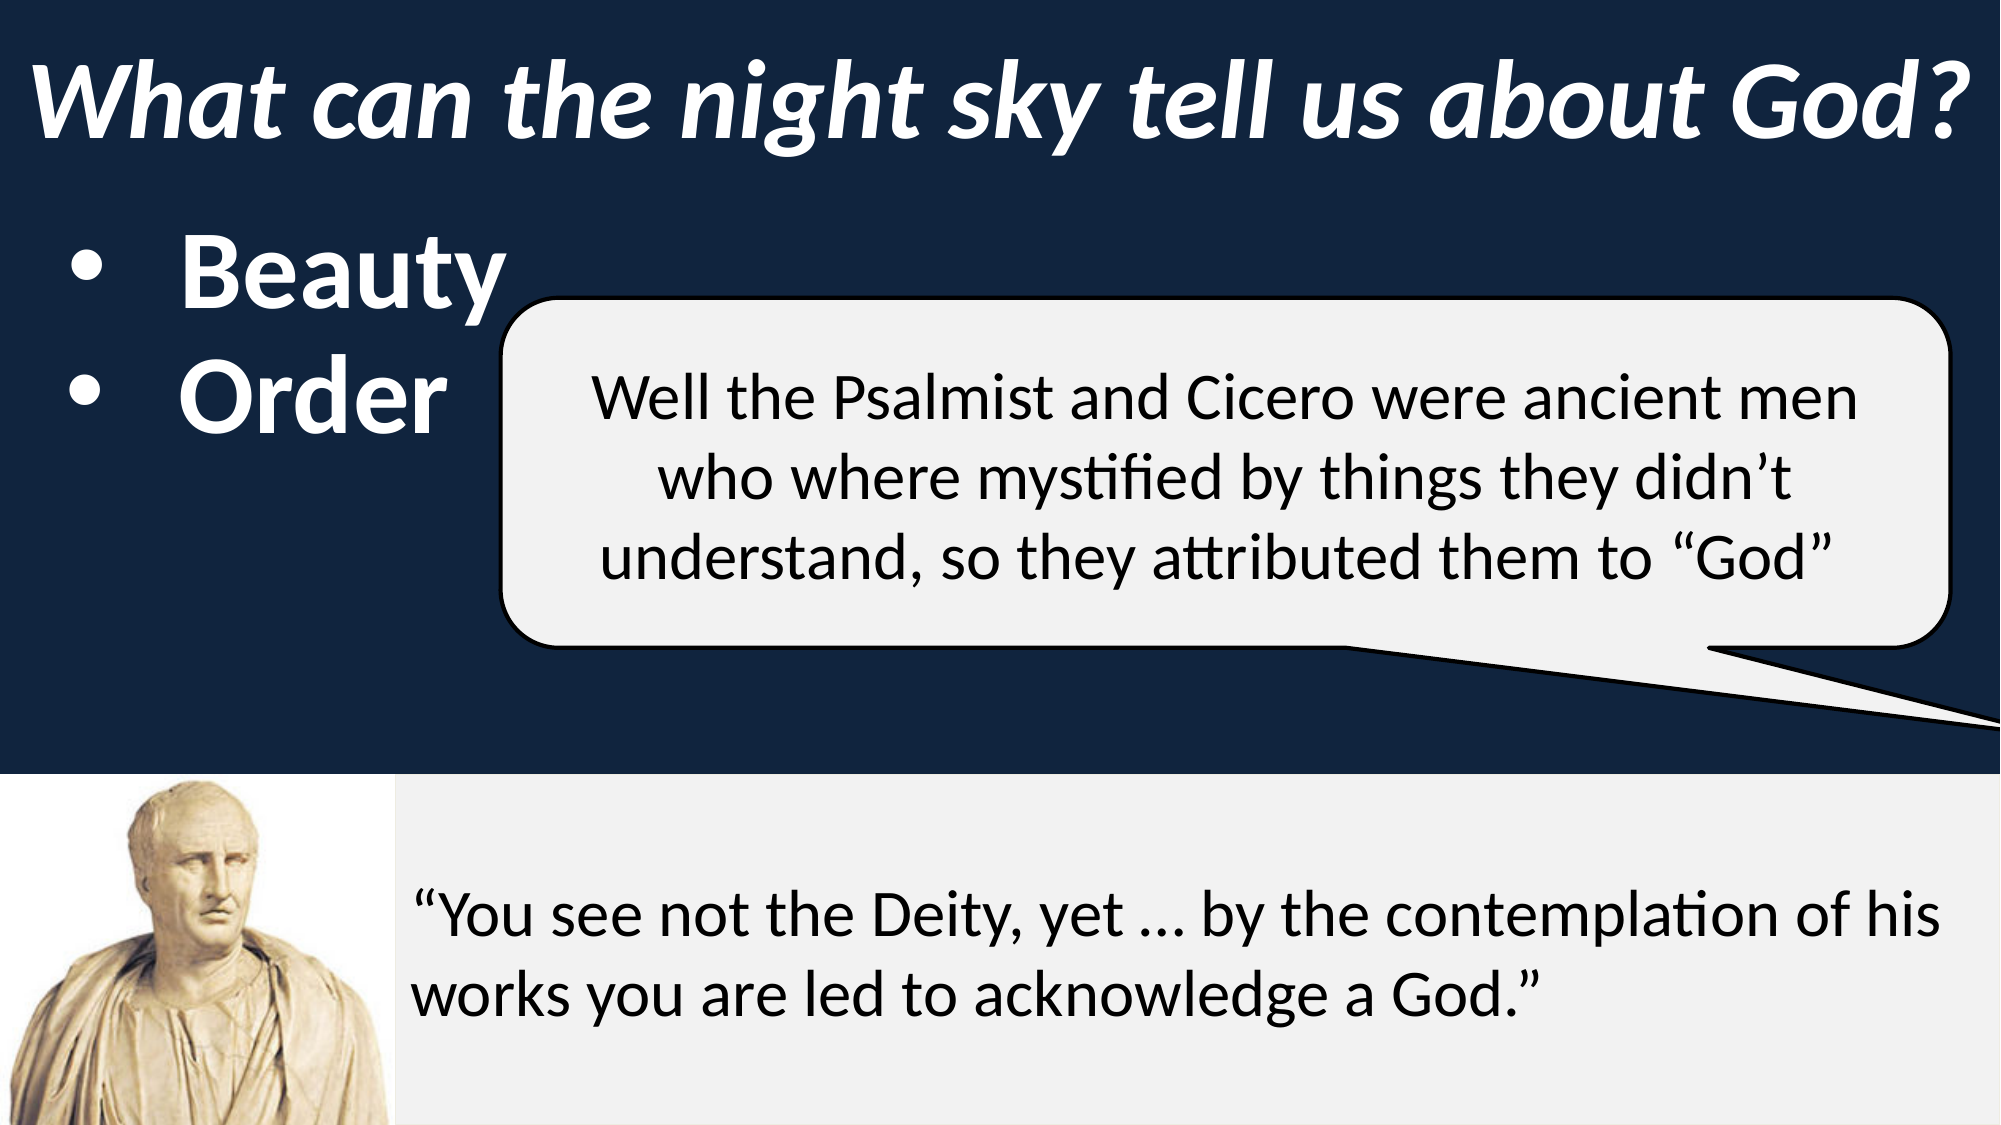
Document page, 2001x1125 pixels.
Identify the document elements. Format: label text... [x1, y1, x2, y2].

text_box Well the Psalmist and Cicero were ancient men who where mystified by things they didn’t understand, so they attributed them to “God” [498, 295, 2000, 732]
picture [0, 774, 396, 1125]
text_box Beauty [50, 189, 525, 314]
text_box “You see not the Deity, yet … by the contemplation of his works you are led to acknowledge a God.” [396, 774, 2000, 1125]
text_box Order [50, 314, 526, 463]
text_box What can the night sky tell us about God? [0, 0, 2000, 188]
